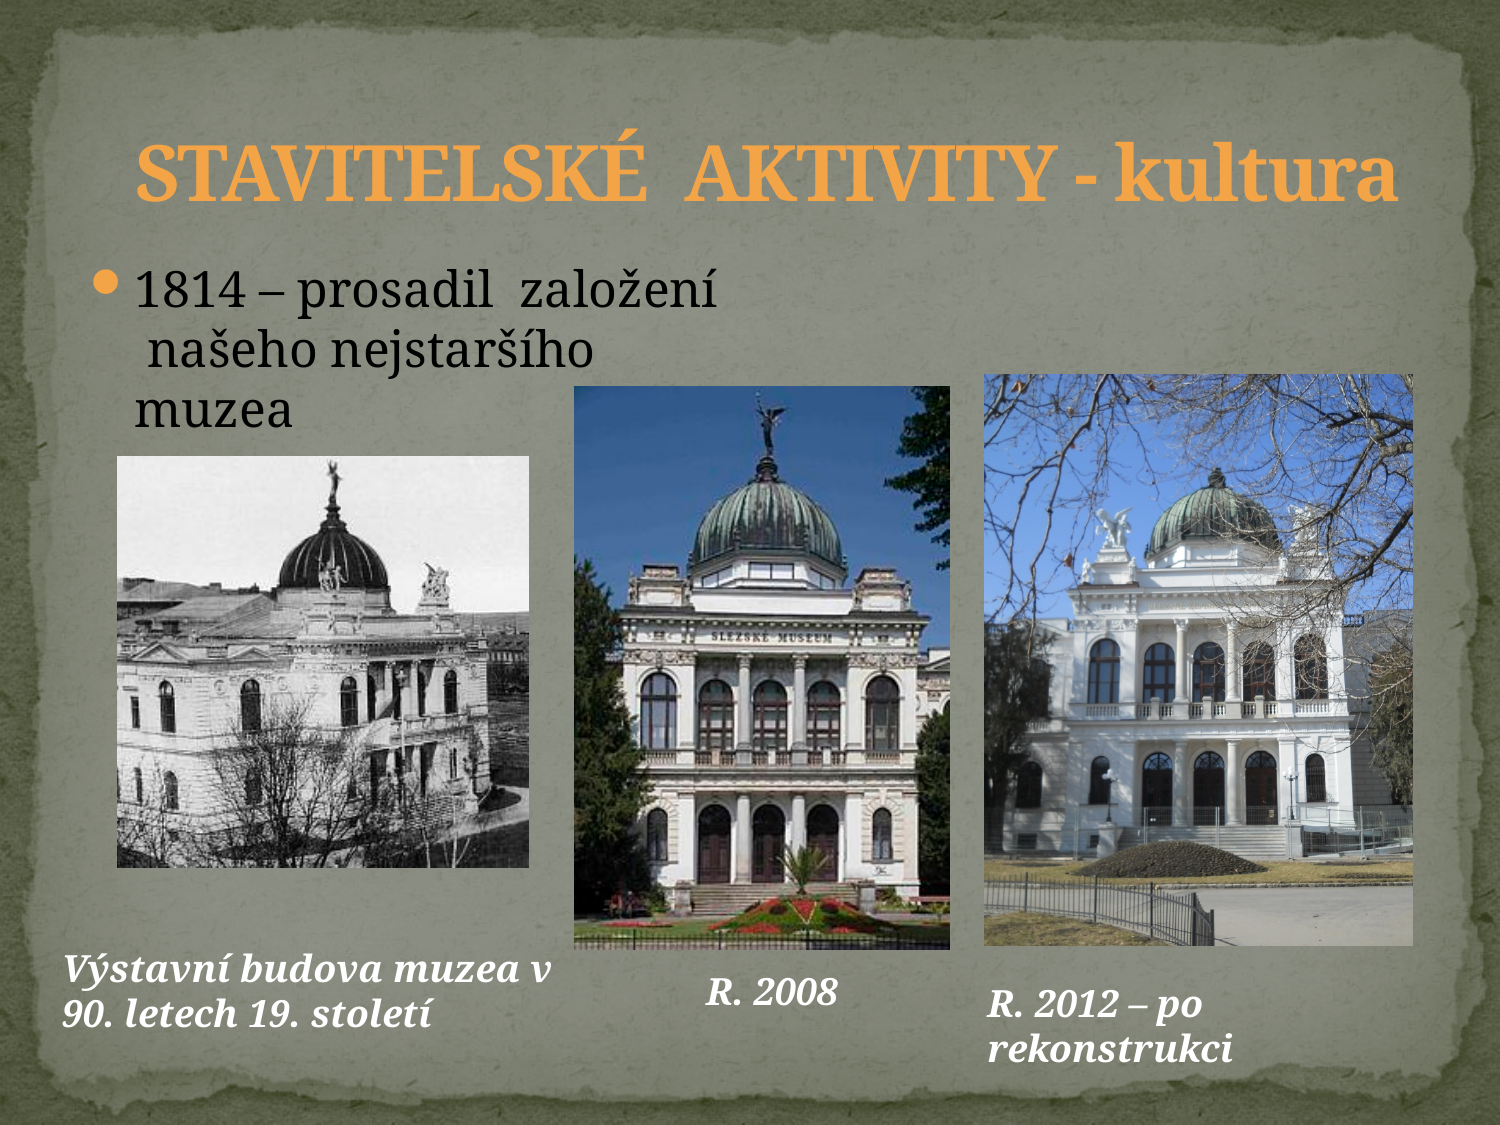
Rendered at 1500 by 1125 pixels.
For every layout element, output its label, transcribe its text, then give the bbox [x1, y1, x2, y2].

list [986, 376, 1412, 945]
picture [117, 456, 529, 868]
list 1814 – prosadil založení našeho nejstaršího muzea [75, 249, 741, 937]
text_box Výstavní budova muzea v 90. letech 19. století [46, 937, 598, 1043]
picture [574, 386, 950, 950]
title STAVITELSKÉ AKTIVITY - kultura [74, 24, 1425, 225]
text_box R. 2012 – po rekonstrukci [972, 972, 1442, 1078]
text_box R. 2008 [691, 960, 950, 1021]
